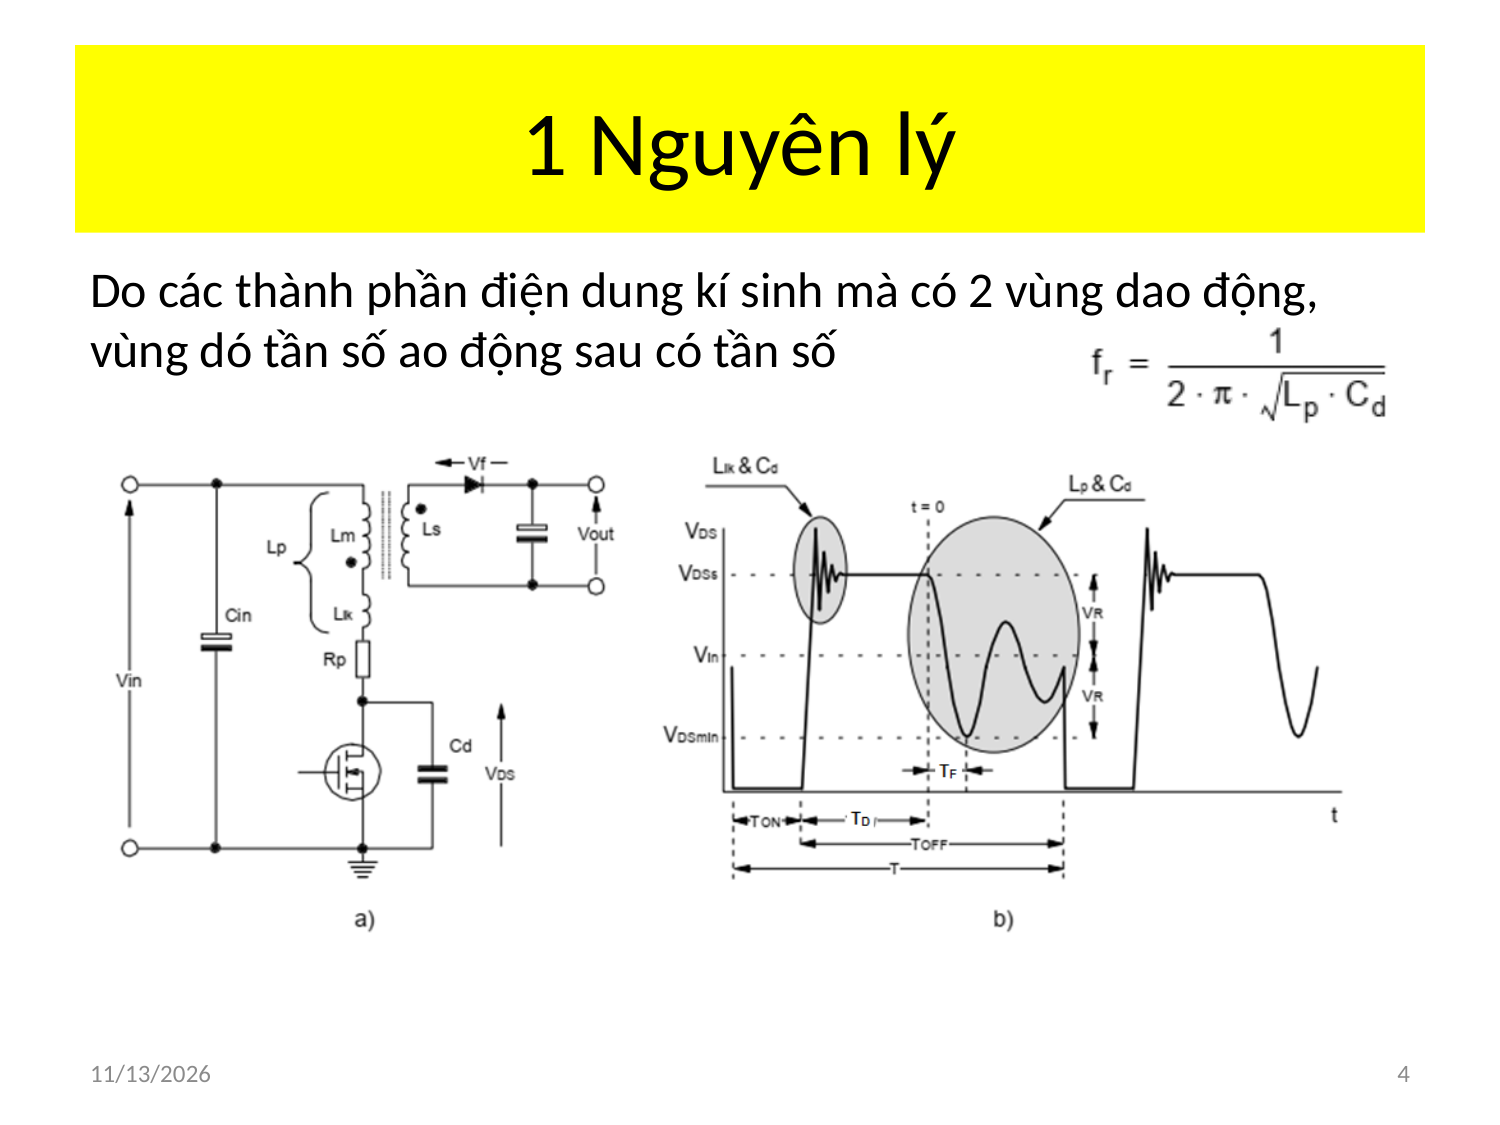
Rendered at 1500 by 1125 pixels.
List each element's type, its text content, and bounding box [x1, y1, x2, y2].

picture [112, 449, 1348, 935]
slide_number 4 [1074, 1042, 1425, 1103]
picture [1087, 324, 1401, 434]
list Do các thành phần điện dung kí sinh mà có 2 vùng dao động, vùng dó tần số ao động sau có tần số [75, 249, 1425, 1075]
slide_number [75, 1042, 425, 1103]
title 1 Nguyên lý [75, 45, 1425, 233]
